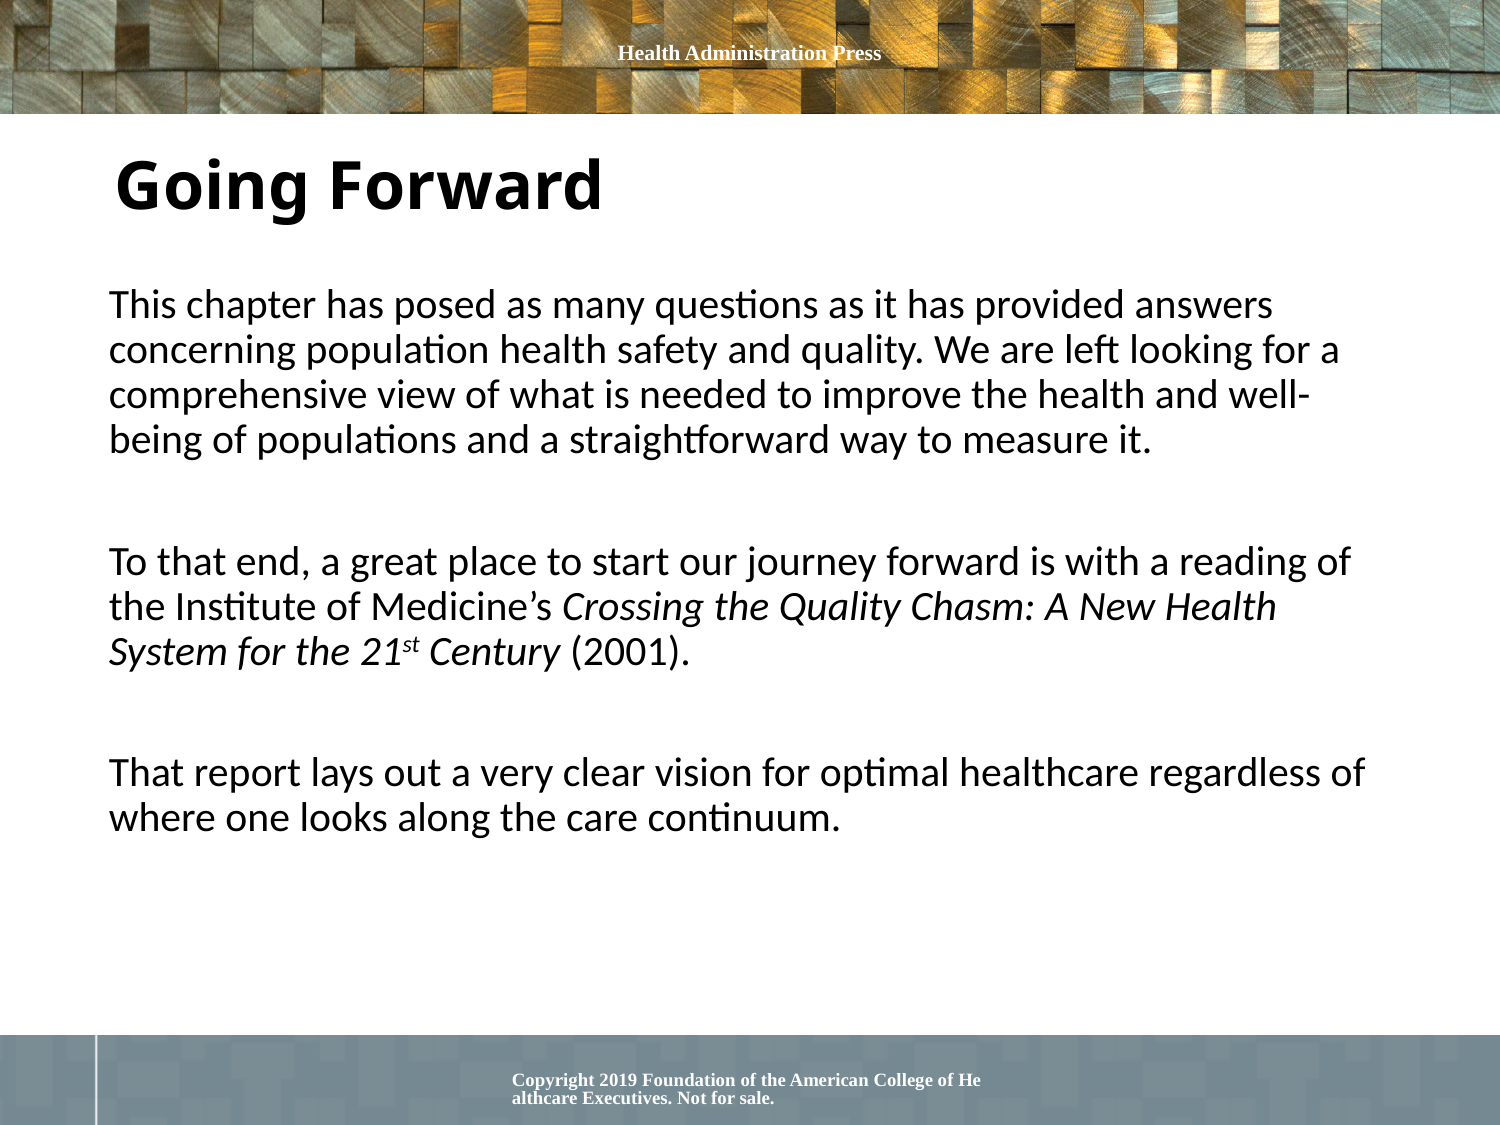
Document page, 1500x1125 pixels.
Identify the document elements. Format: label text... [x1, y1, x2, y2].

title Going Forward [99, 125, 1325, 250]
footer Copyright 2019 Foundation of the American College of Healthcare Executives. Not for sale. [496, 1048, 1004, 1109]
picture [0, 1035, 1500, 1125]
list This chapter has posed as many questions as it has provided answers concerning population health safety and quality. We are left looking for a comprehensive view of what is needed to improve the health and well-being of populations and a straightforward way to measure it. To that end, a great place to start our journey forward is with a reading of the Institute of Medicine’s Crossing the Quality Chasm: A New Health System for the 21st Century (2001). That report lays out a very clear vision for optimal healthcare regardless of where one looks along the care continuum. [75, 275, 1388, 975]
